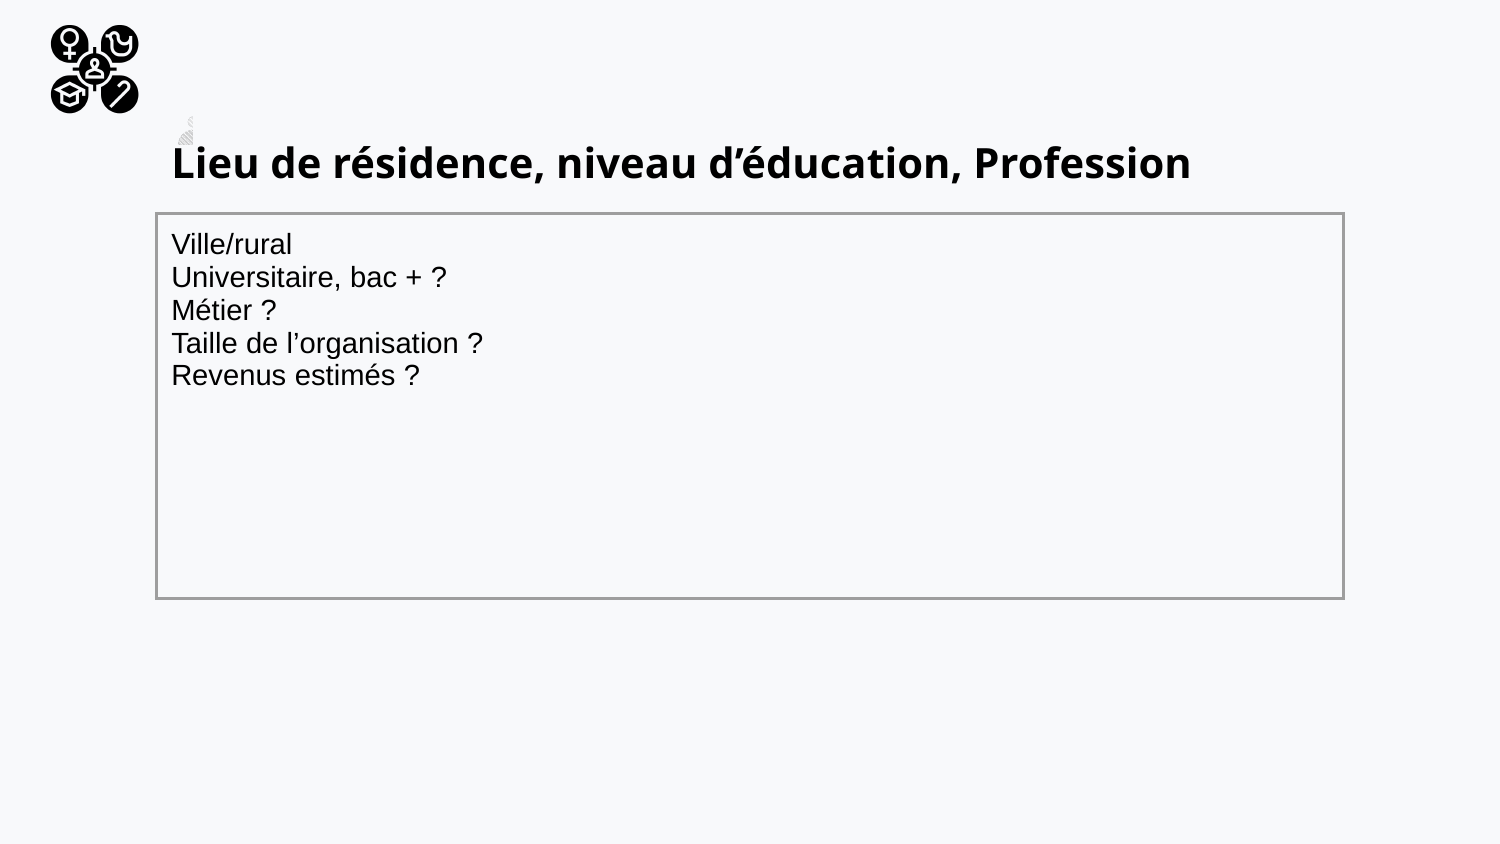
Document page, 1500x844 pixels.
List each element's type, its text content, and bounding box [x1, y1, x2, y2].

text_box Lieu de résidence, niveau d’éducation, Profession [156, 121, 1376, 202]
table_header Ville/rural Universitaire, bac + ? Métier ? Taille de l’organisation ? Revenus estimés ? [158, 215, 1342, 597]
picture [0, 0, 194, 145]
